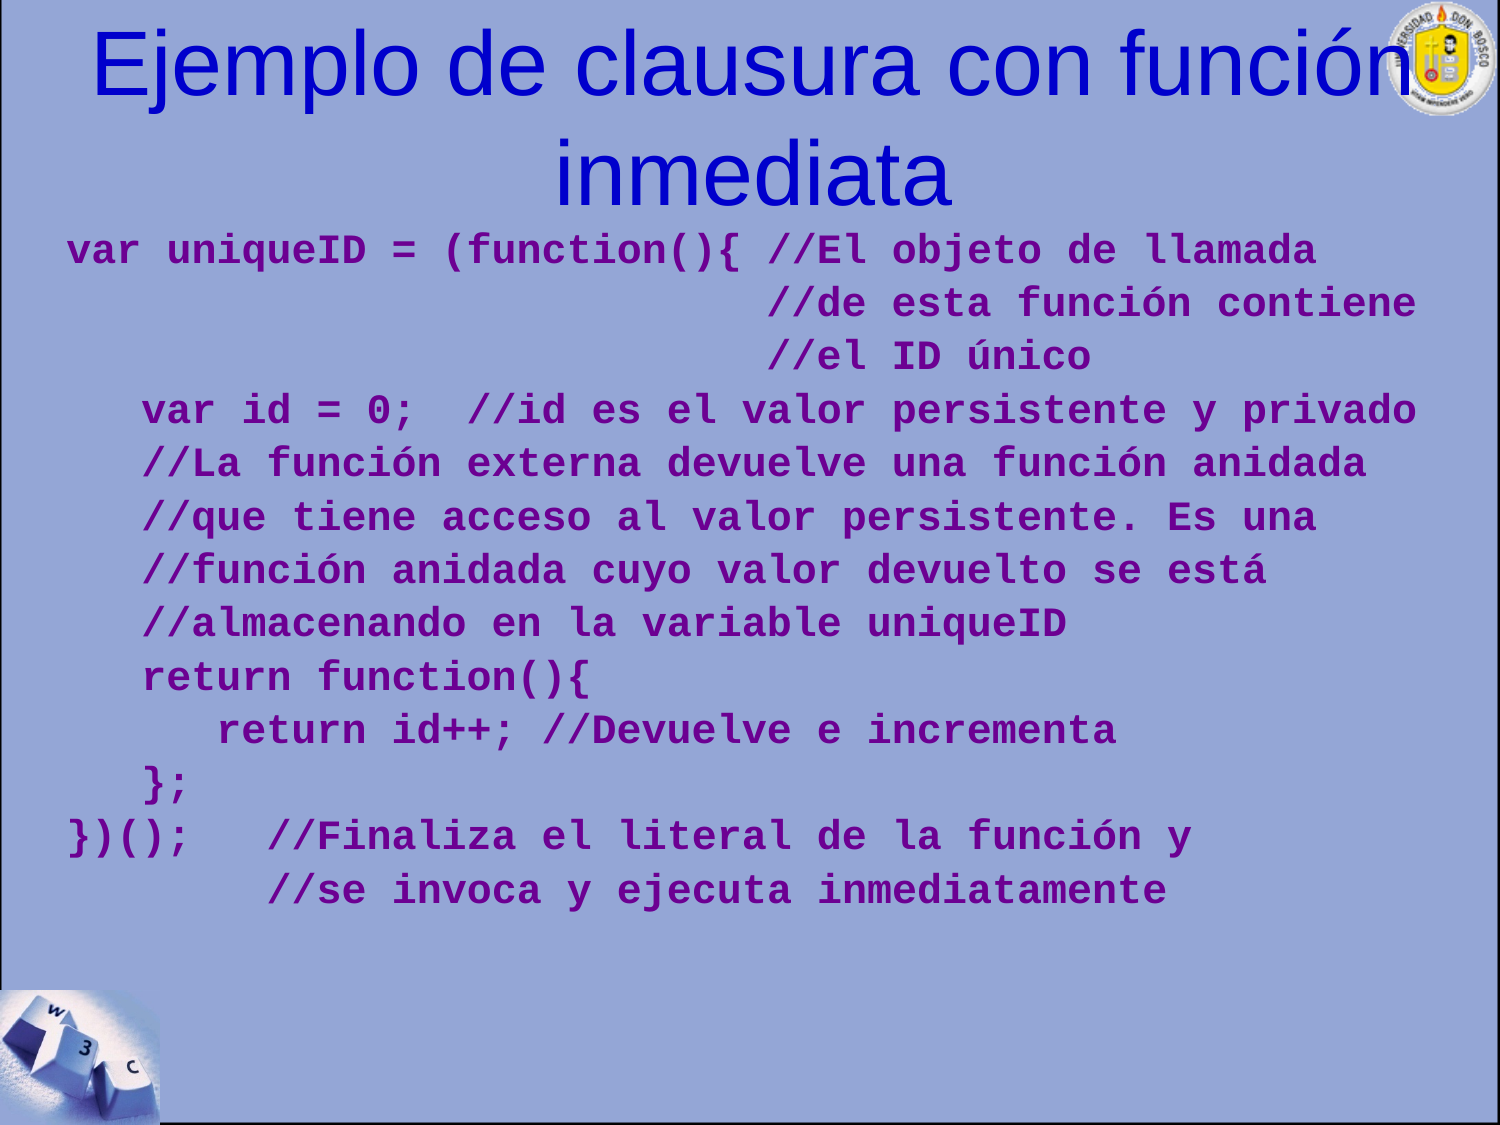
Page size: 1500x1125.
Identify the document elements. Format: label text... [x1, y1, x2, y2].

list var uniqueID = (function(){ //El objeto de llamada //de esta función contiene //el ID único var id = 0; //id es el valor persistente y privado //La función externa devuelve una función anidada //que tiene acceso al valor persistente. Es una //función anidada cuyo valor devuelto se está //almacenando en la variable uniqueID return function(){ return id++; //Devuelve e incrementa }; })(); //Finaliza el literal de la función y //se invoca y ejecuta inmediatamente [51, 219, 1459, 1106]
title Ejemplo de clausura con función inmediata [41, 19, 1467, 209]
picture [0, 0, 1500, 1125]
